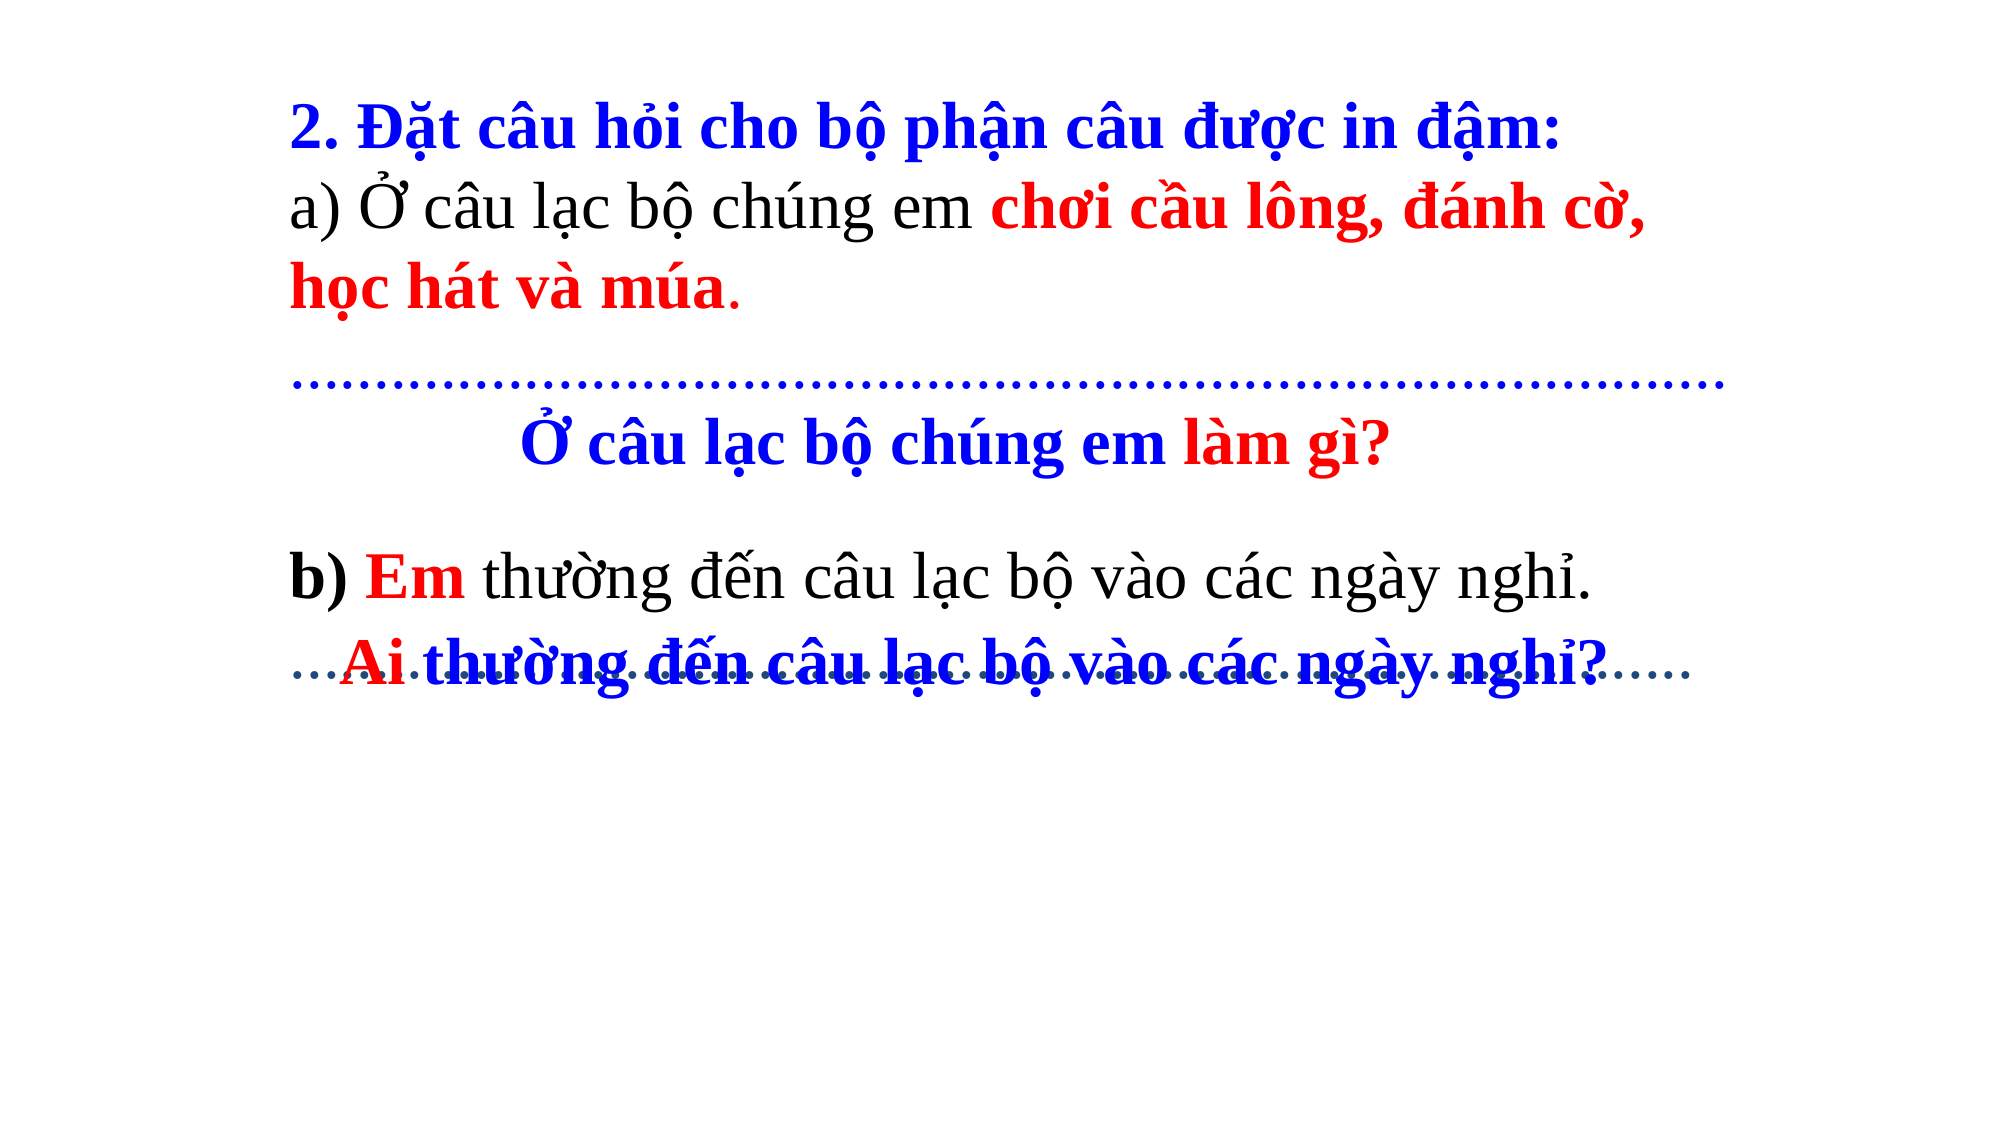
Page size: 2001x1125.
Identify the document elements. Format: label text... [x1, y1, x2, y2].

text_box Ai thường đến câu lạc bộ vào các ngày nghỉ? [362, 601, 1588, 714]
text_box 2. Đặt câu hỏi cho bộ phận câu được in đậm: a) Ở câu lạc bộ chúng em chơi cầu lông, đánh cờ, học hát và múa. ...................................................................................... [275, 74, 1750, 490]
text_box b) Em thường đến câu lạc bộ vào các ngày nghỉ. .................................................................................... [274, 524, 1713, 700]
text_box Ở câu lạc bộ chúng em làm gì? [412, 399, 1500, 475]
